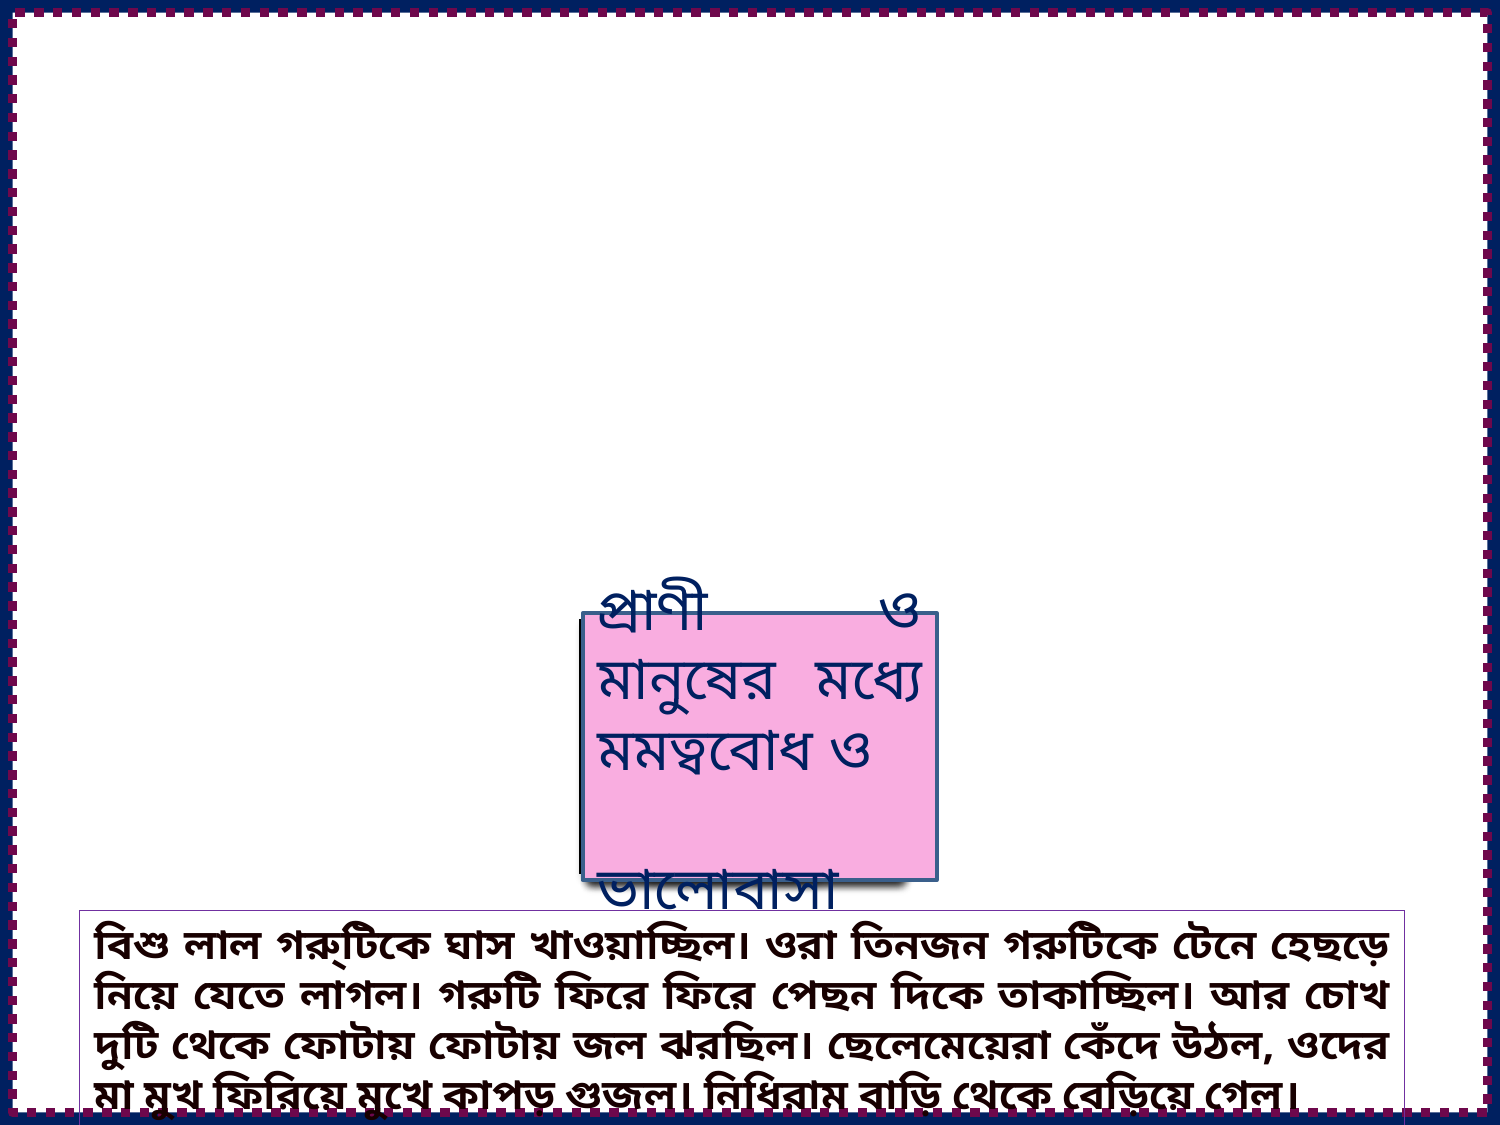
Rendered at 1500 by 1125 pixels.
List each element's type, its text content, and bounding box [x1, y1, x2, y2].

text_box বিশু লাল গরু্টিকে ঘাস খাওয়াচ্ছিল। ওরা তিনজন গরুটিকে টেনে হেছড়ে নিয়ে যেতে লাগল। গরুটি ফিরে ফিরে পেছন দিকে তাকাচ্ছিল। আর চোখ দুটি থেকে ফোটায় ফোটায় জল ঝরছিল। ছেলেমেয়েরা কেঁদে উঠল, ওদের মা মুখ ফিরিয়ে মুখে কাপড় গুজল। নিধিরাম বাড়ি থেকে বেড়িয়ে গেল। [79, 910, 1405, 1125]
text_box প্রাণী ও মানুষের মধ্যে মমত্ববোধ ও ভালোবাসা [581, 611, 939, 882]
picture [584, 621, 901, 877]
